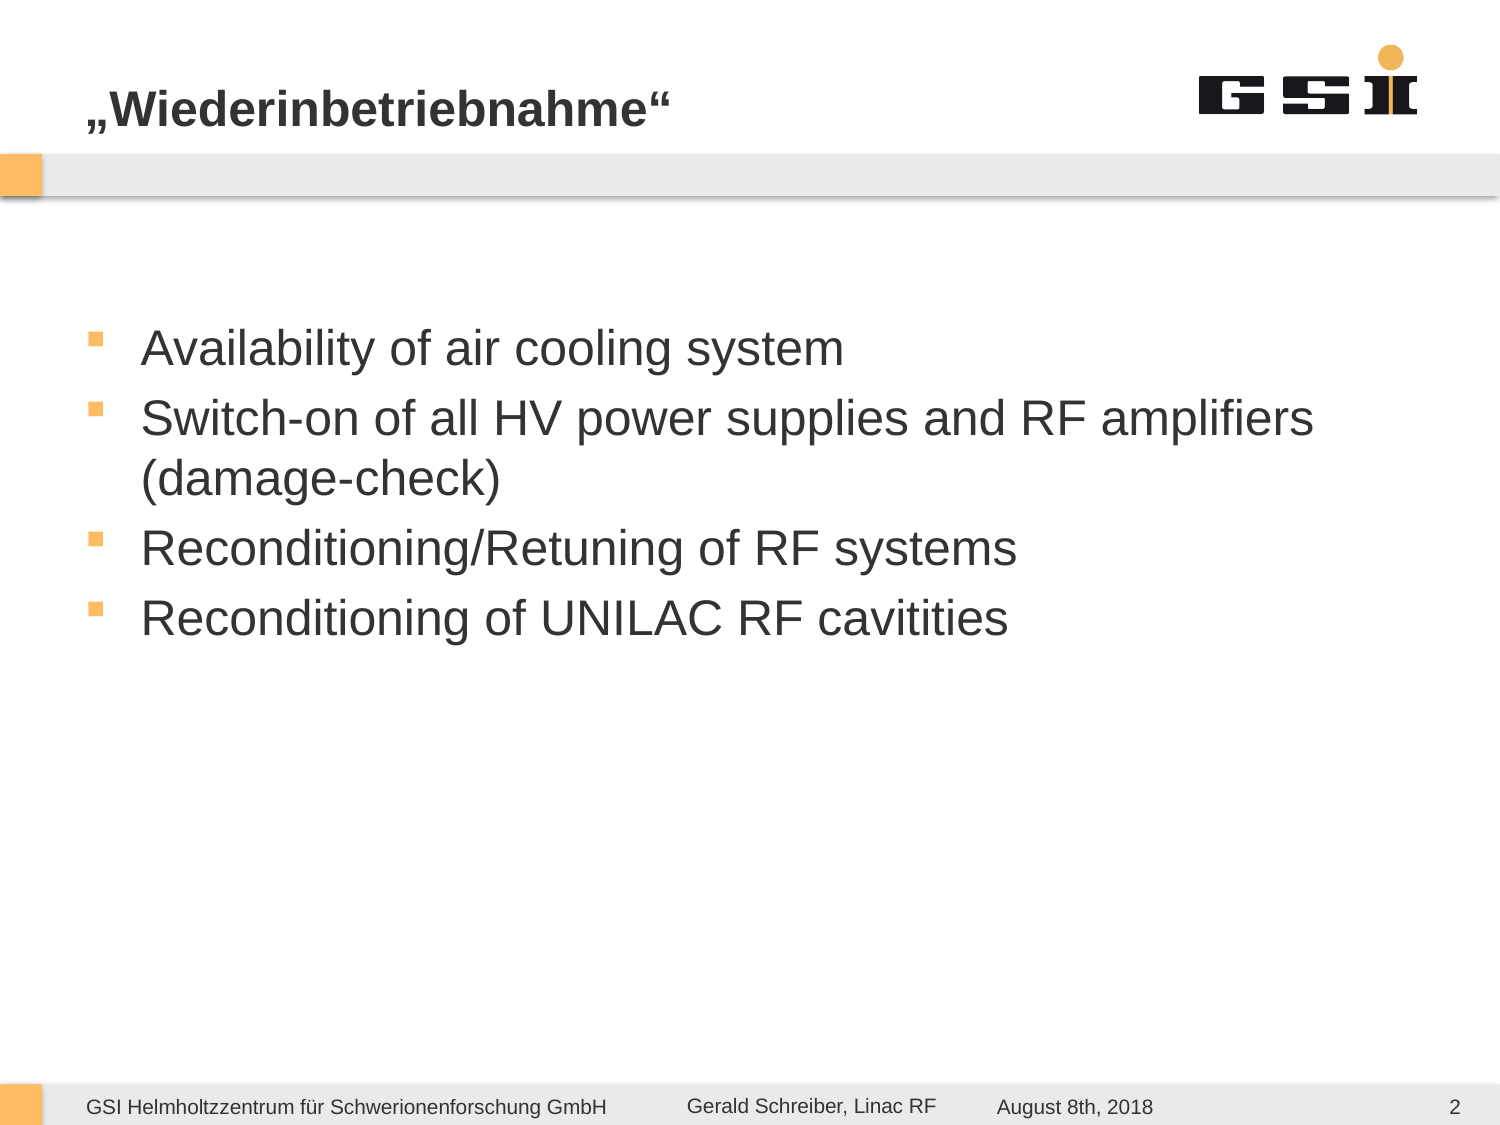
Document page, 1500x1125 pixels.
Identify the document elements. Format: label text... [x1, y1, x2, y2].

list Availability of air cooling system Switch-on of all HV power supplies and RF amplifiers (damage-check) Reconditioning/Retuning of RF systems Reconditioning of UNILAC RF cavitities [69, 237, 1417, 1043]
picture [1197, 42, 1419, 117]
title „Wiederinbetriebnahme“ [69, 14, 1121, 144]
